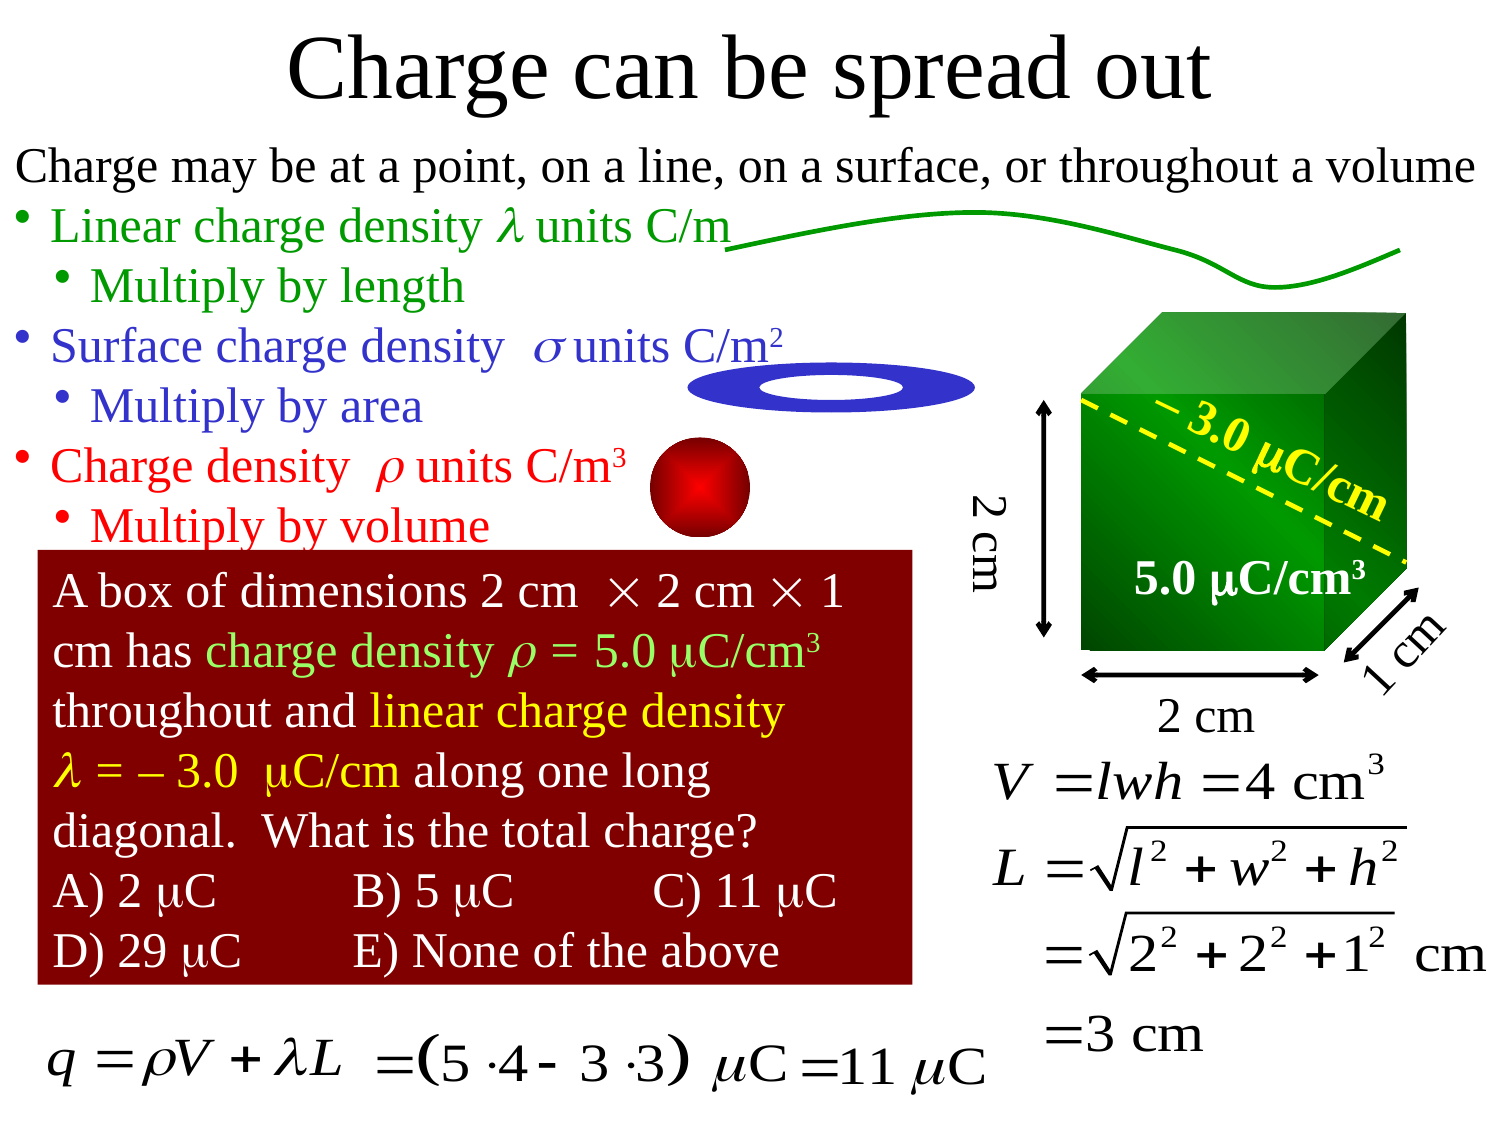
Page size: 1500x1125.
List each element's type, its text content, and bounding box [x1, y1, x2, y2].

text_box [37, 1026, 355, 1099]
text_box [724, 212, 1400, 288]
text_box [362, 1022, 801, 1113]
text_box Charge may be at a point, on a line, on a surface, or throughout a volume Linear charge density  units C/m Multiply by length Surface charge density units C/m2 Multiply by area Charge density units C/m3 Multiply by volume [0, 124, 1500, 560]
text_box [982, 813, 1421, 904]
text_box +q [1081, 312, 1405, 393]
text_box [687, 362, 975, 413]
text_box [787, 1035, 1000, 1108]
text_box [1081, 667, 1124, 683]
text_box 2 cm [956, 462, 1032, 625]
text_box – 3.0 C/cm [1112, 345, 1438, 554]
text_box 5.0 C/cm3 [1087, 537, 1413, 613]
text_box [1081, 312, 1407, 651]
text_box 1 cm [1317, 564, 1483, 735]
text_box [1031, 901, 1500, 1063]
text_box 2 cm [1124, 674, 1288, 739]
text_box Charge can be spread out [0, 0, 1500, 124]
text_box [1036, 399, 1052, 638]
text_box [650, 437, 751, 538]
text_box [1288, 667, 1319, 683]
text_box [987, 740, 1396, 812]
text_box A box of dimensions 2 cm 2 cm  1 cm has charge density  = 5.0 C/cm3 throughout and linear charge density  = – 3.0 C/cm along one long diagonal. What is the total charge? A) 2 C B) 5 C C) 11 C D) 29 C E) None of the above [37, 549, 913, 985]
